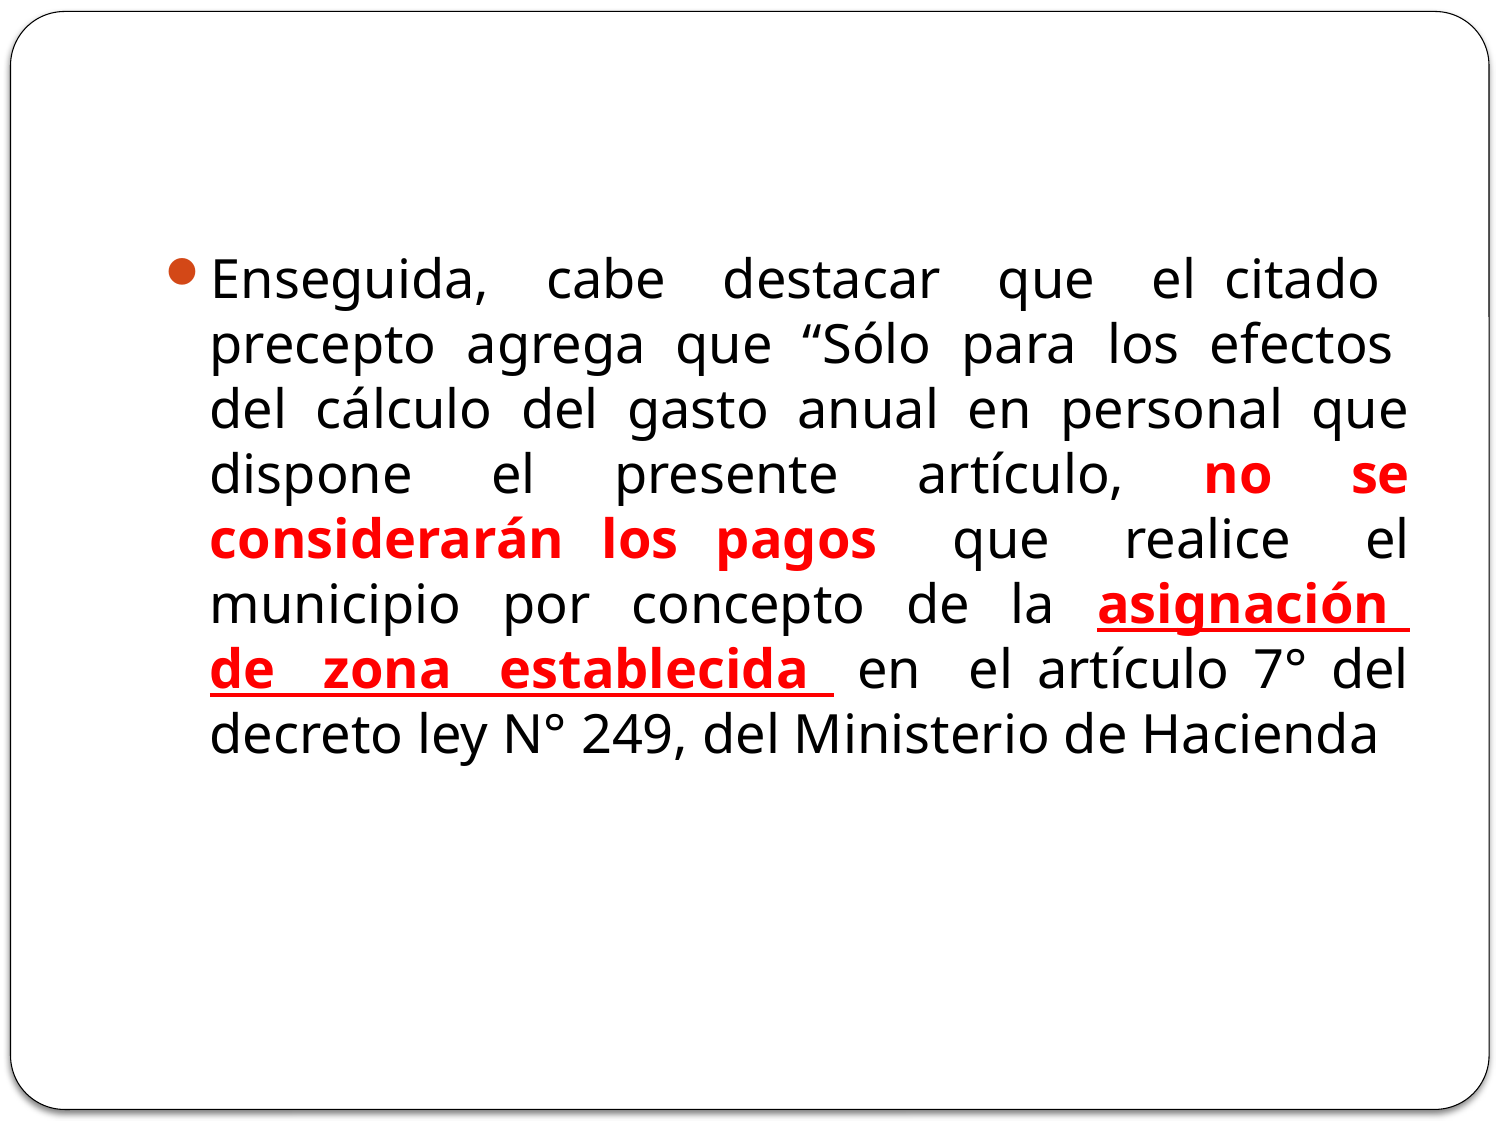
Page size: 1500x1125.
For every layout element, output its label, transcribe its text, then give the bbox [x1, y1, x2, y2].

list Enseguida, cabe destacar que el citado precepto agrega que “Sólo para los efectos del cálculo del gasto anual en personal que dispone el presente artículo, no se considerarán los pagos que realice el municipio por concepto de la asignación de zona establecida en el artículo 7° del decreto ley N° 249, del Ministerio de Hacienda [150, 237, 1425, 988]
